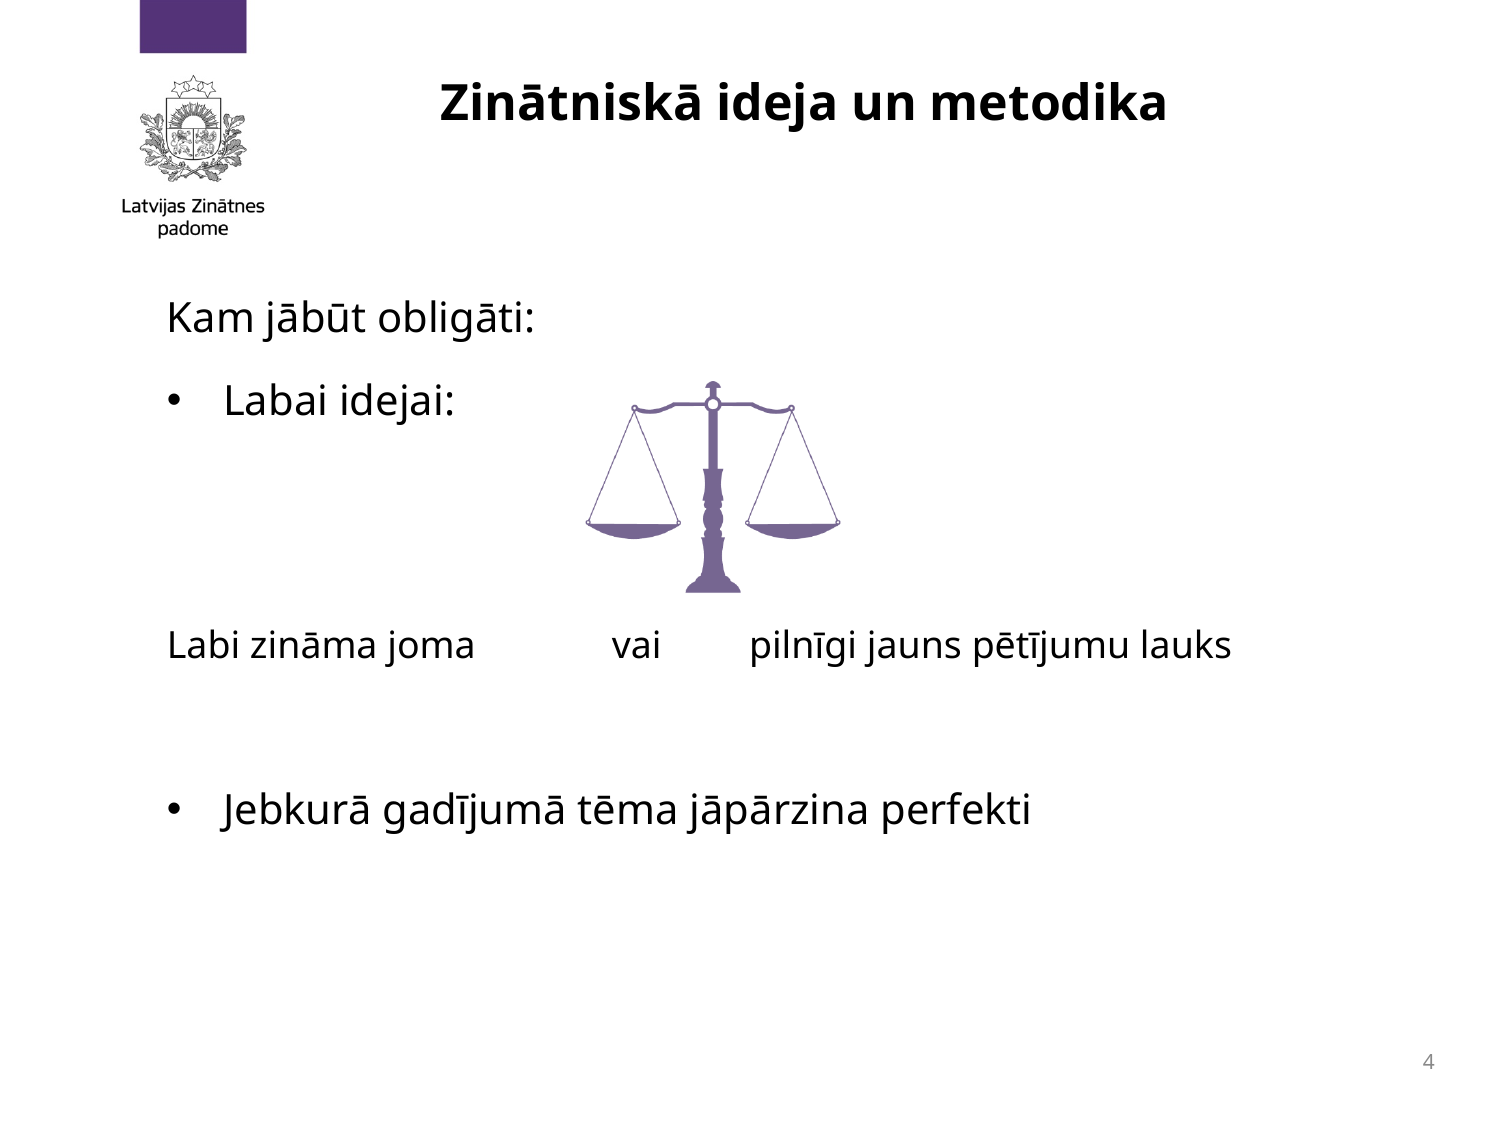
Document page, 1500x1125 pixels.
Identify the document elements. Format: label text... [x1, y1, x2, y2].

list Kam jābūt obligāti: Labai idejai: Labi zināma joma vai pilnīgi jauns pētījumu lauks Jebkurā gadījumā tēma jāpārzina perfekti [151, 257, 1425, 976]
picture [48, 0, 338, 321]
title Zinātniskā ideja un metodika [425, 62, 1425, 233]
slide_number 4 [1400, 1037, 1450, 1088]
picture [542, 347, 883, 617]
